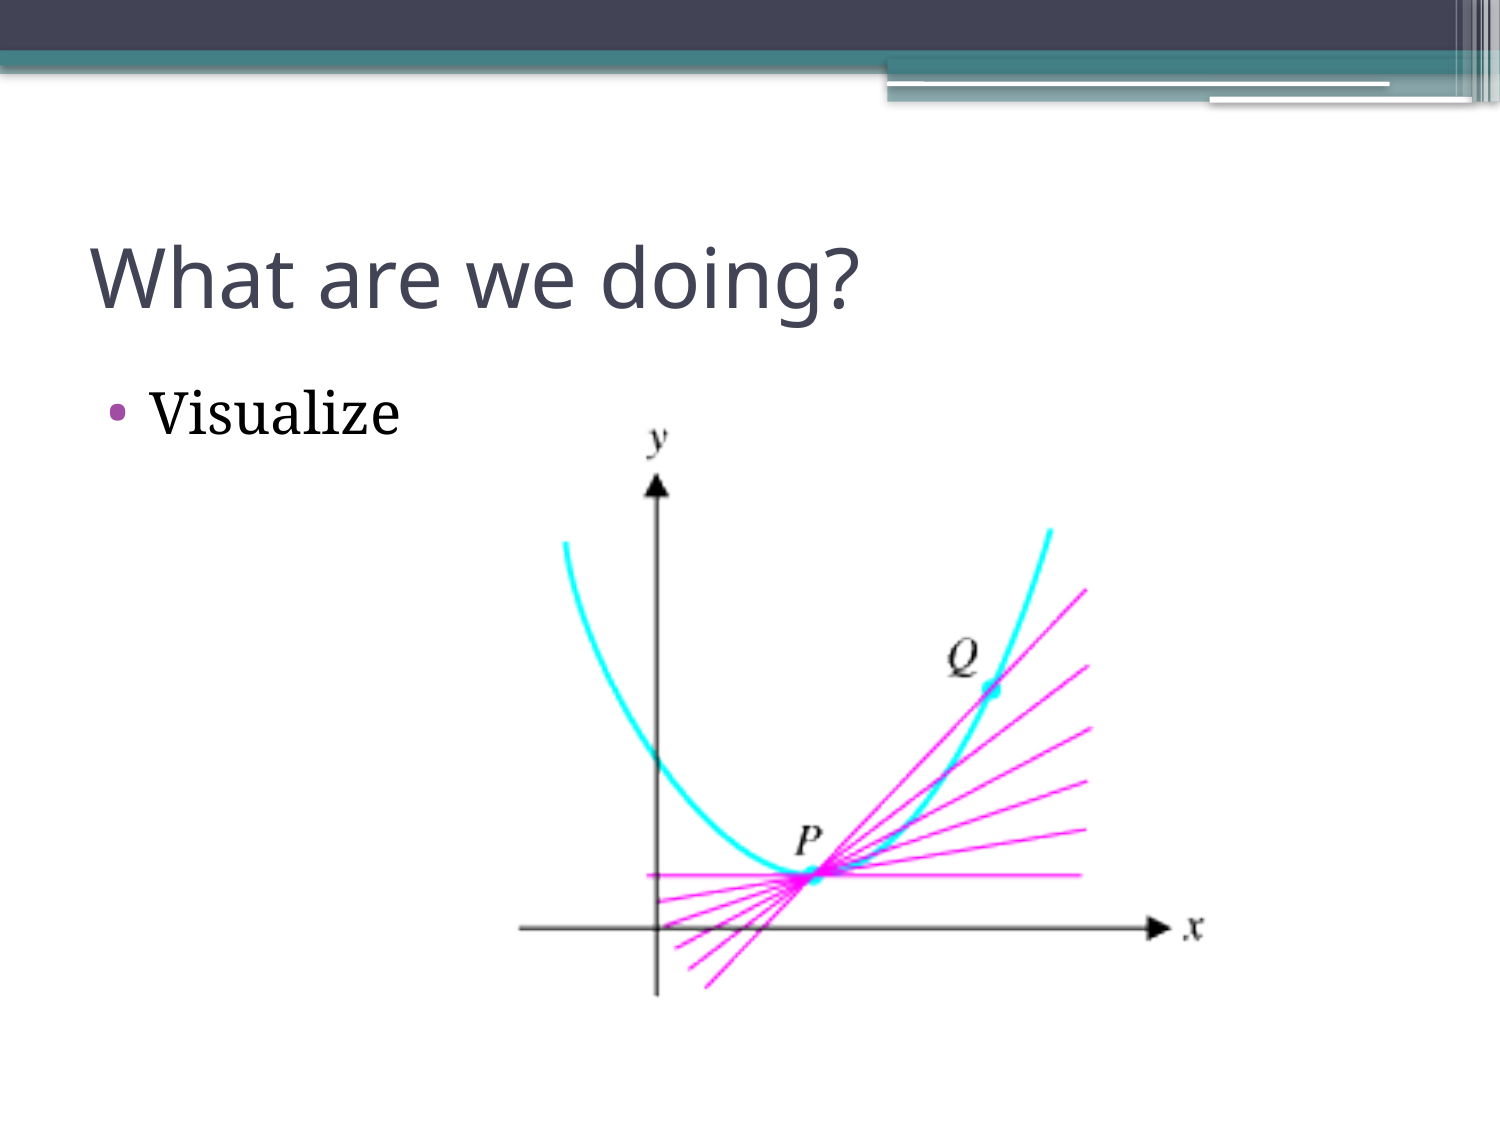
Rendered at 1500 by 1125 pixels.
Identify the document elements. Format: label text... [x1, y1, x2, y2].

title What are we doing? [75, 187, 1425, 363]
picture [499, 412, 1226, 1018]
list Visualize [75, 368, 1425, 1079]
